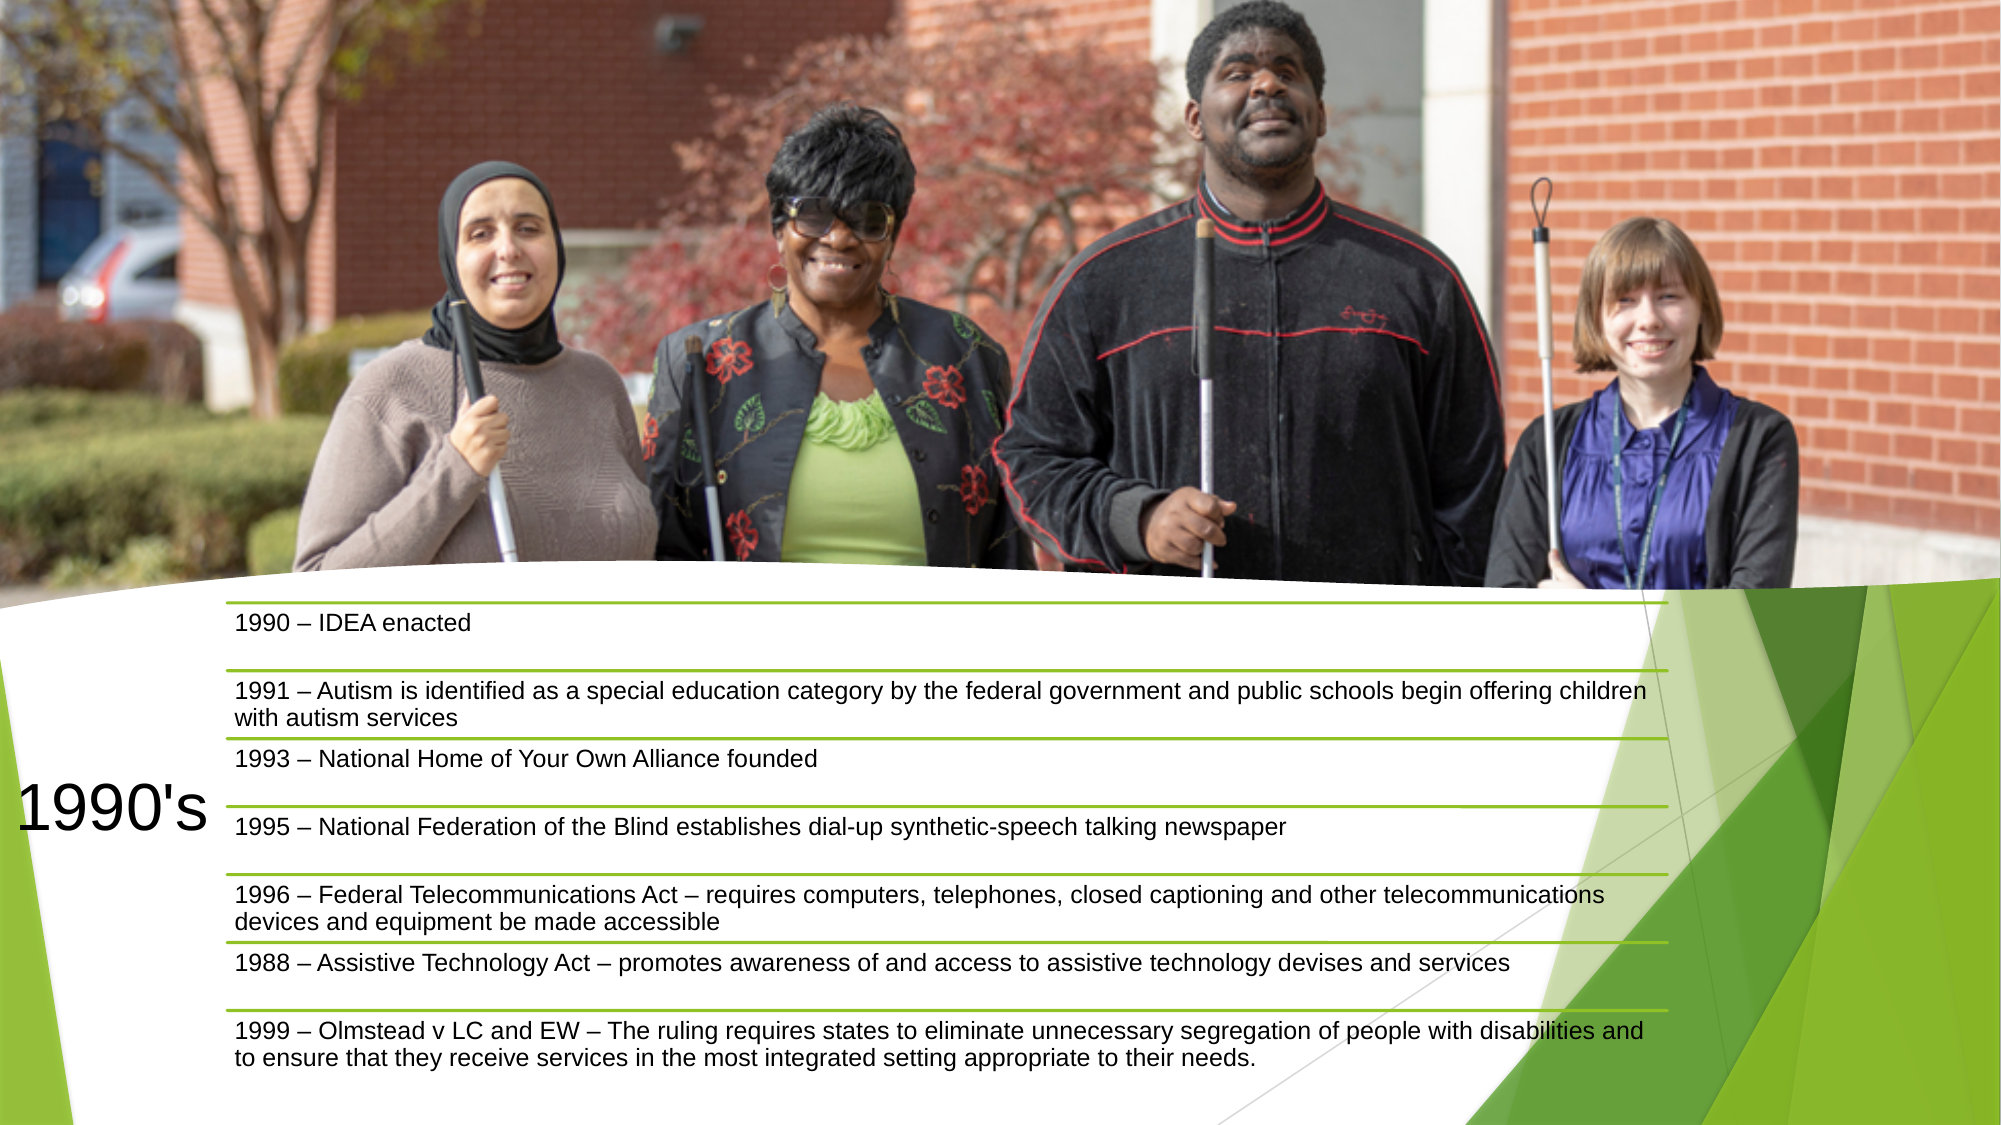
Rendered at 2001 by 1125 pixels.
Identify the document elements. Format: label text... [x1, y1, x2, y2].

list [226, 621, 1668, 1079]
title 1990's [0, 620, 221, 1006]
picture [0, 0, 2000, 610]
